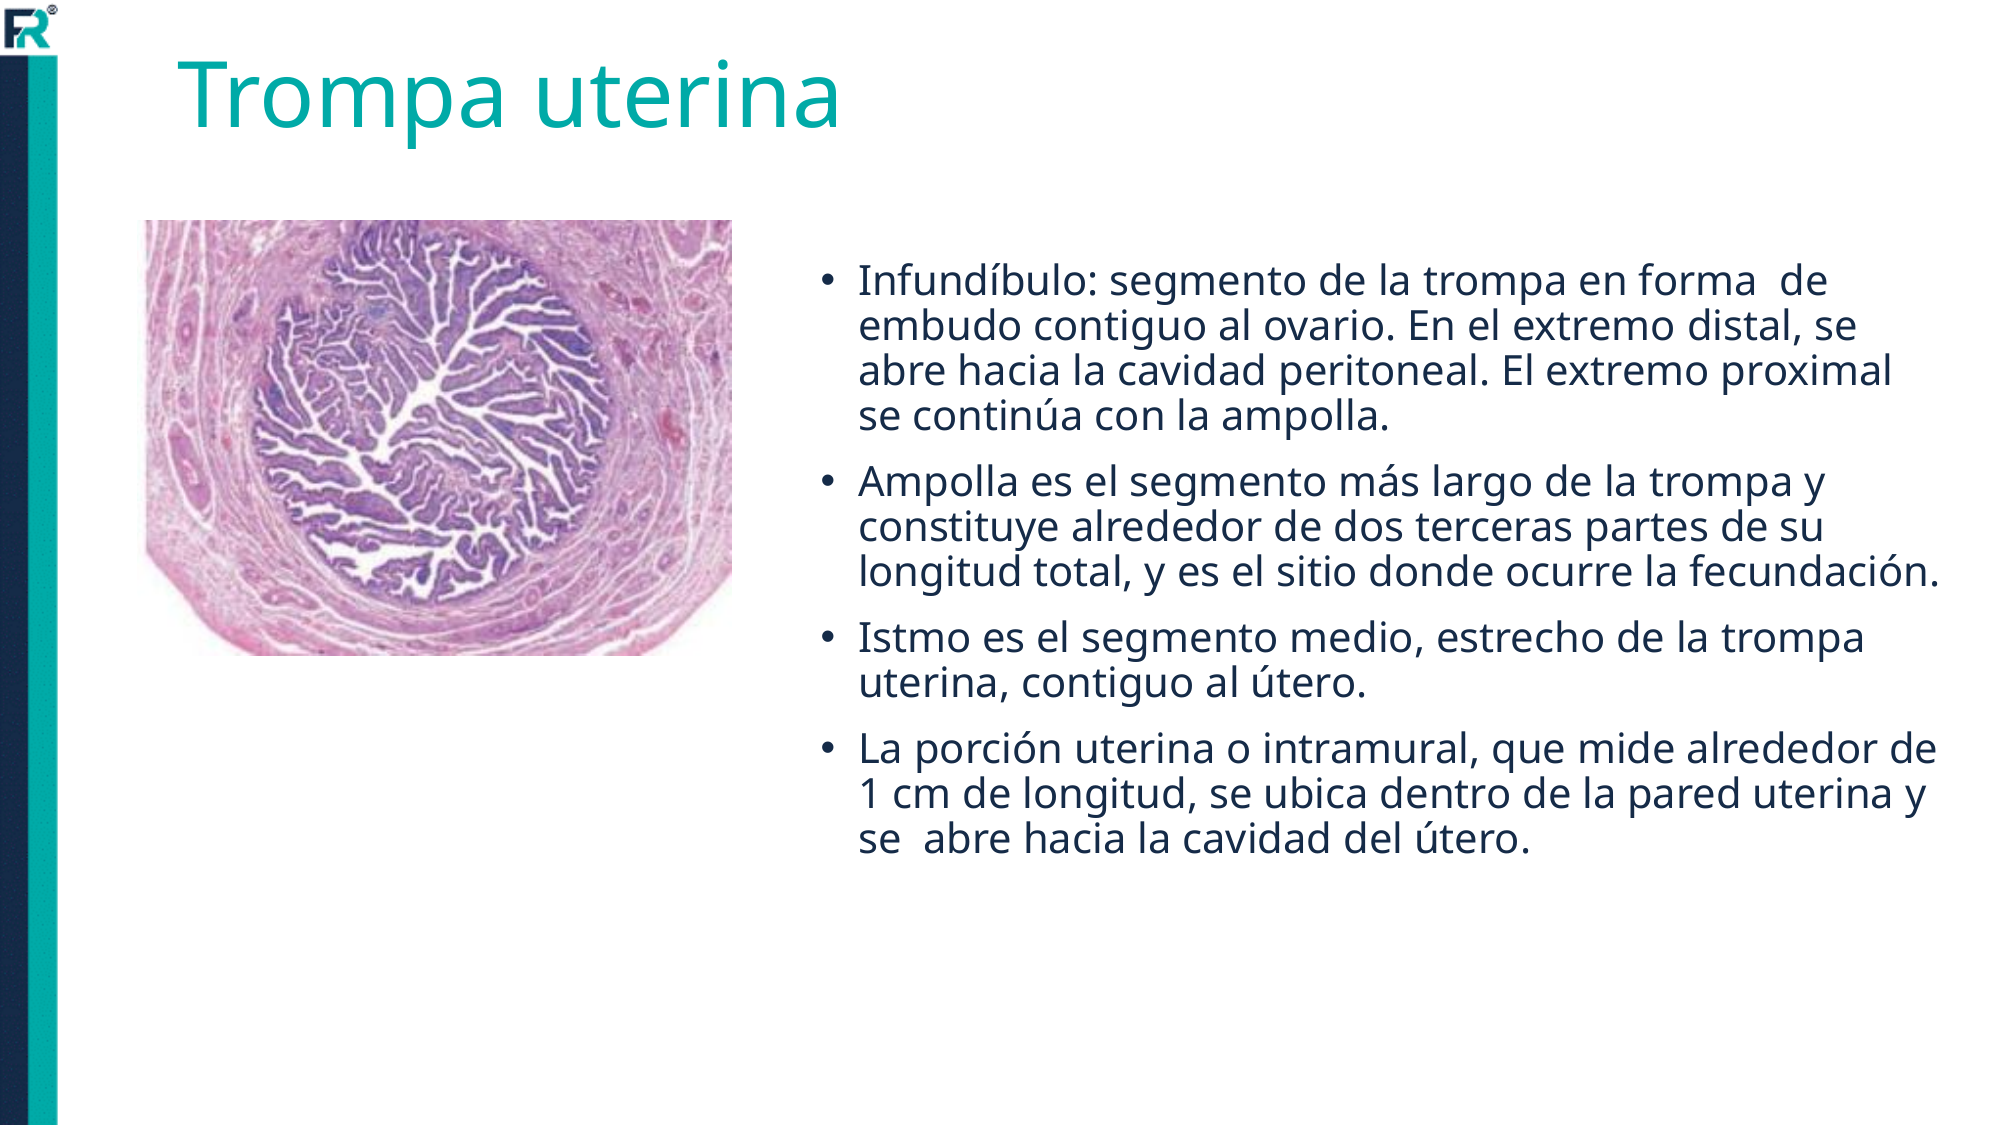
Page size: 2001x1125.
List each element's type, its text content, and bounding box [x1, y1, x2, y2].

picture [0, 0, 2001, 1125]
title Trompa uterina [162, 0, 1863, 195]
list Infundíbulo: segmento de la trompa en forma de embudo contiguo al ovario. En el extremo distal, se abre hacia la cavidad peritoneal. El extremo proximal se continúa con la ampolla. Ampolla es el segmento más largo de la trompa y constituye alrededor de dos terceras partes de su longitud total, y es el sitio donde ocurre la fecundación. Istmo es el segmento medio, estrecho de la trompa uterina, contiguo al útero. La porción uterina o intramural, que mide alrededor de 1 cm de longitud, se ubica dentro de la pared uterina y se abre hacia la cavidad del útero. [805, 251, 1960, 995]
